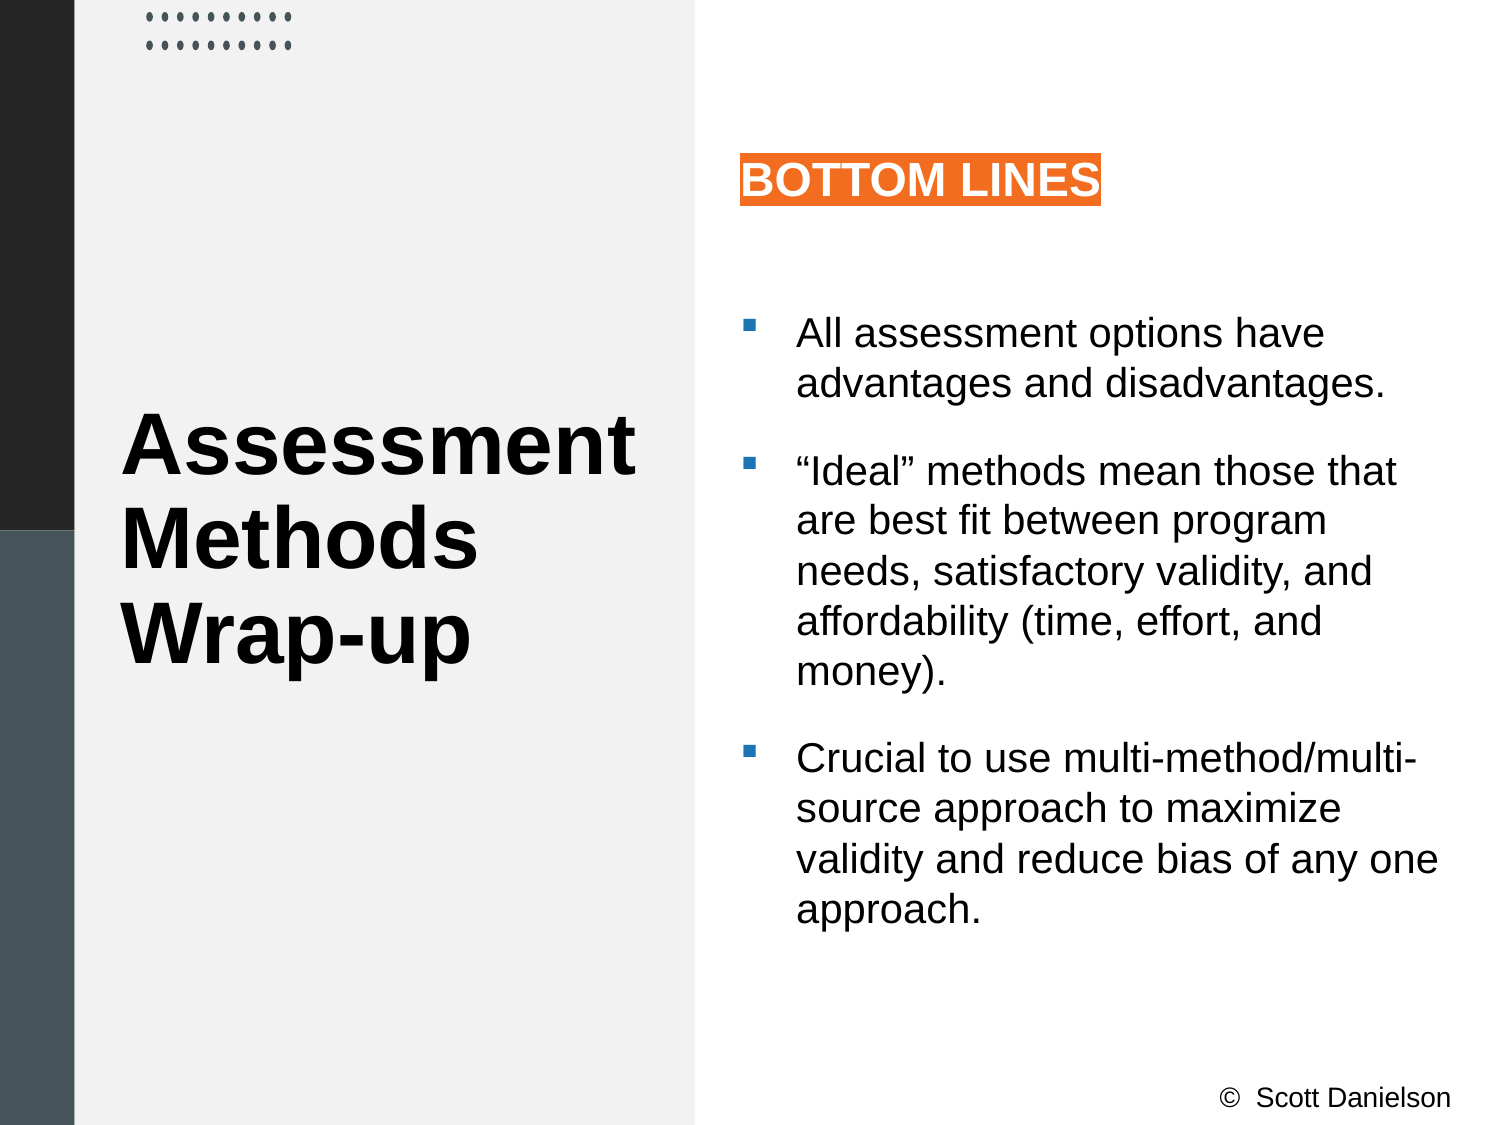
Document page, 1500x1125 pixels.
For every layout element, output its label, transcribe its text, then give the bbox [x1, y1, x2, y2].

title Assessment Methods Wrap-up [105, 218, 663, 862]
text_box [0, 529, 74, 1125]
text_box © Scott Danielson [1204, 1072, 1467, 1121]
text_box [74, 0, 696, 1125]
text_box [696, 0, 1500, 1125]
text_box [0, 0, 74, 529]
list BOTTOM LINES All assessment options have advantages and disadvantages. “Ideal” methods mean those that are best fit between program needs, satisfactory validity, and affordability (time, effort, and money). Crucial to use multi-method/multi-source approach to maximize validity and reduce bias of any one approach. [725, 81, 1475, 998]
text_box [146, 11, 292, 51]
